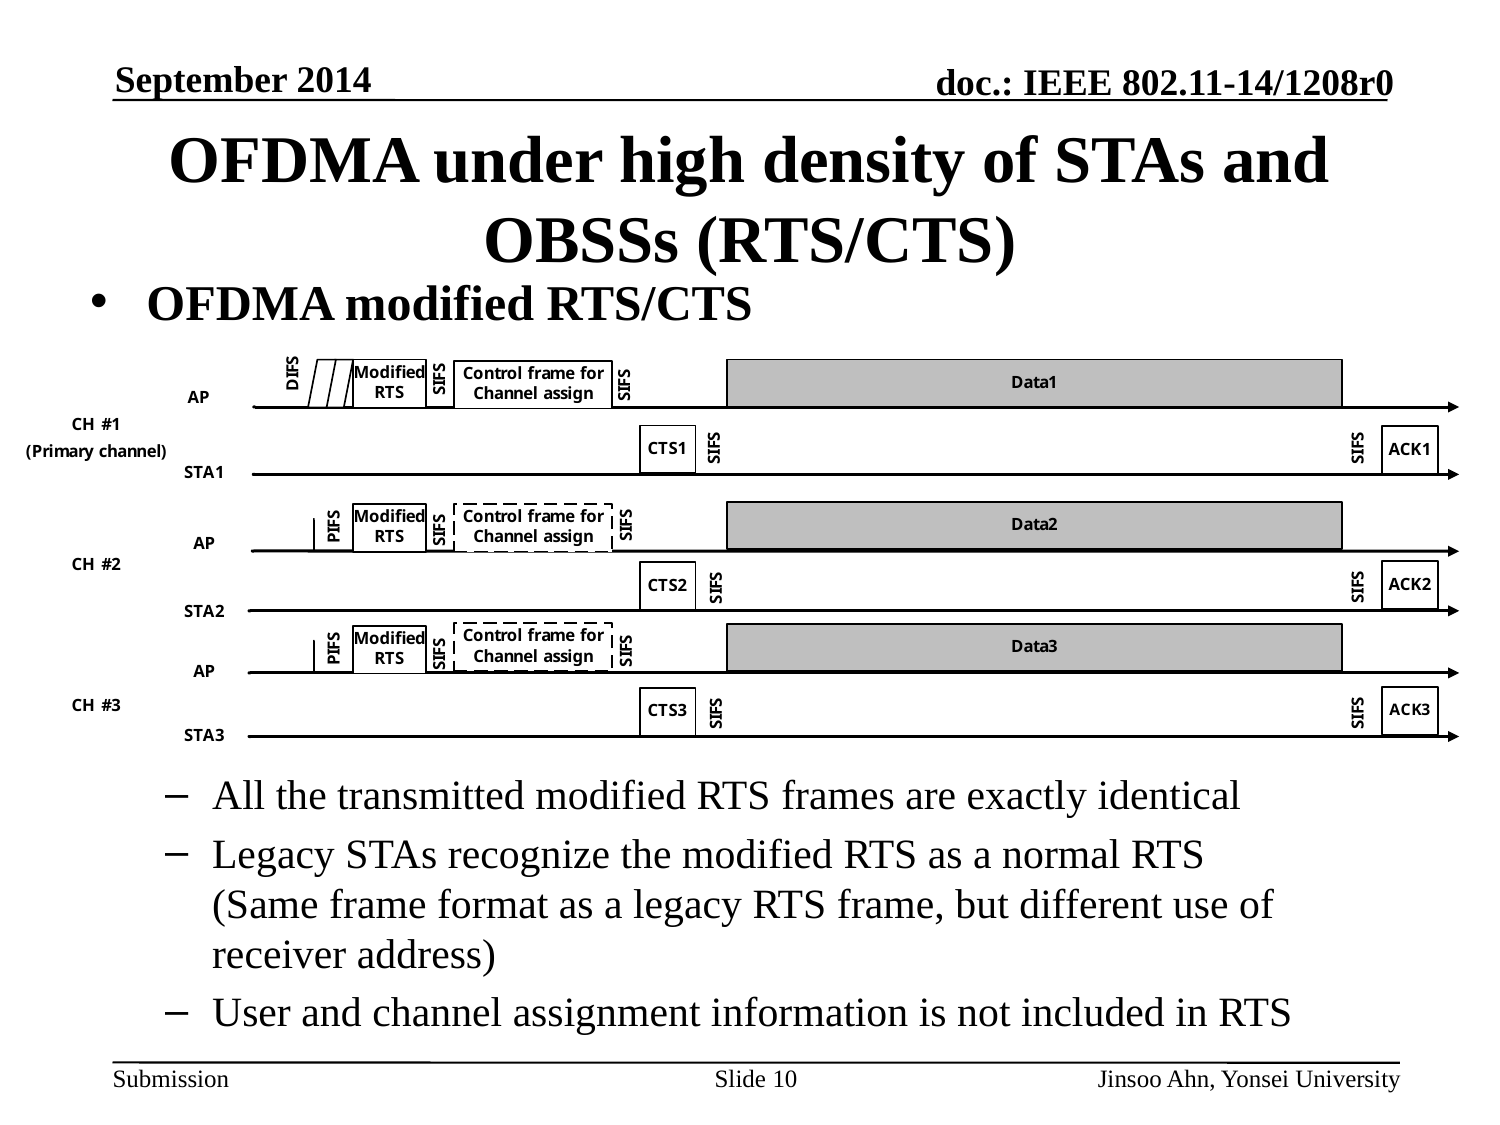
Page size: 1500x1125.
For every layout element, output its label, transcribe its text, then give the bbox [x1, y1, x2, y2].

title OFDMA under high density of STAs and OBSSs (RTS/CTS) [74, 101, 1426, 262]
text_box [17, 349, 1472, 752]
list OFDMA modified RTS/CTS All the transmitted modified RTS frames are exactly identical Legacy STAs recognize the modified RTS as a normal RTS (Same frame format as a legacy RTS frame, but different use of receiver address) User and channel assignment information is not included in RTS [74, 262, 1426, 348]
list OFDMA modified RTS/CTS All the transmitted modified RTS frames are exactly identical Legacy STAs recognize the modified RTS as a normal RTS (Same frame format as a legacy RTS frame, but different use of receiver address) User and channel assignment information is not included in RTS [74, 761, 1426, 1107]
